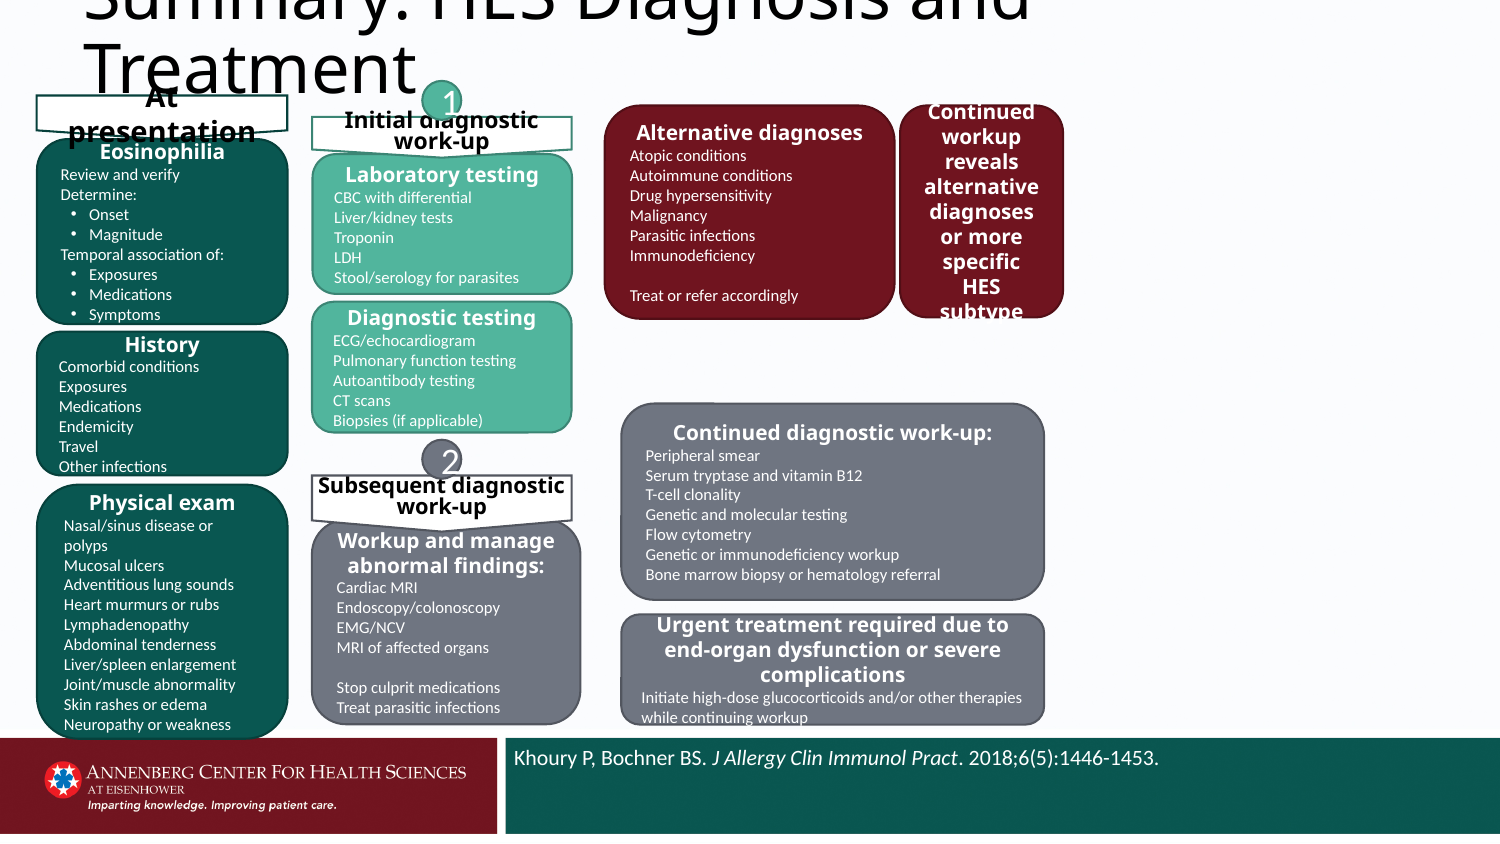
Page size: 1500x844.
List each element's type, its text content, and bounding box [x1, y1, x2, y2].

text_box Urgent treatment required due to end-organ dysfunction or severe complications Initiate high-dose glucocorticoids and/or other therapies while continuing workup [620, 613, 1046, 726]
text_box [36, 80, 581, 739]
picture [0, 0, 1500, 844]
text_box Continued diagnostic work-up: Peripheral smear Serum tryptase and vitamin B12 T-cell clonality Genetic and molecular testing Flow cytometry Genetic or immunodeficiency workup Bone marrow biopsy or hematology referral [620, 402, 1046, 601]
picture [581, 0, 1500, 738]
list Khoury P, Bochner BS. J Allergy Clin Immunol Pract. 2018;6(5):1446-1453. [499, 738, 1500, 832]
text_box Alternative diagnoses Atopic conditions Autoimmune conditions Drug hypersensitivity Malignancy Parasitic infections Immunodeficiency Treat or refer accordingly [603, 116, 896, 320]
title Summary: HES Diagnosis and Treatment [68, 0, 1362, 116]
text_box Continued workup reveals alternative diagnoses or more specific HES subtype [899, 116, 1065, 319]
